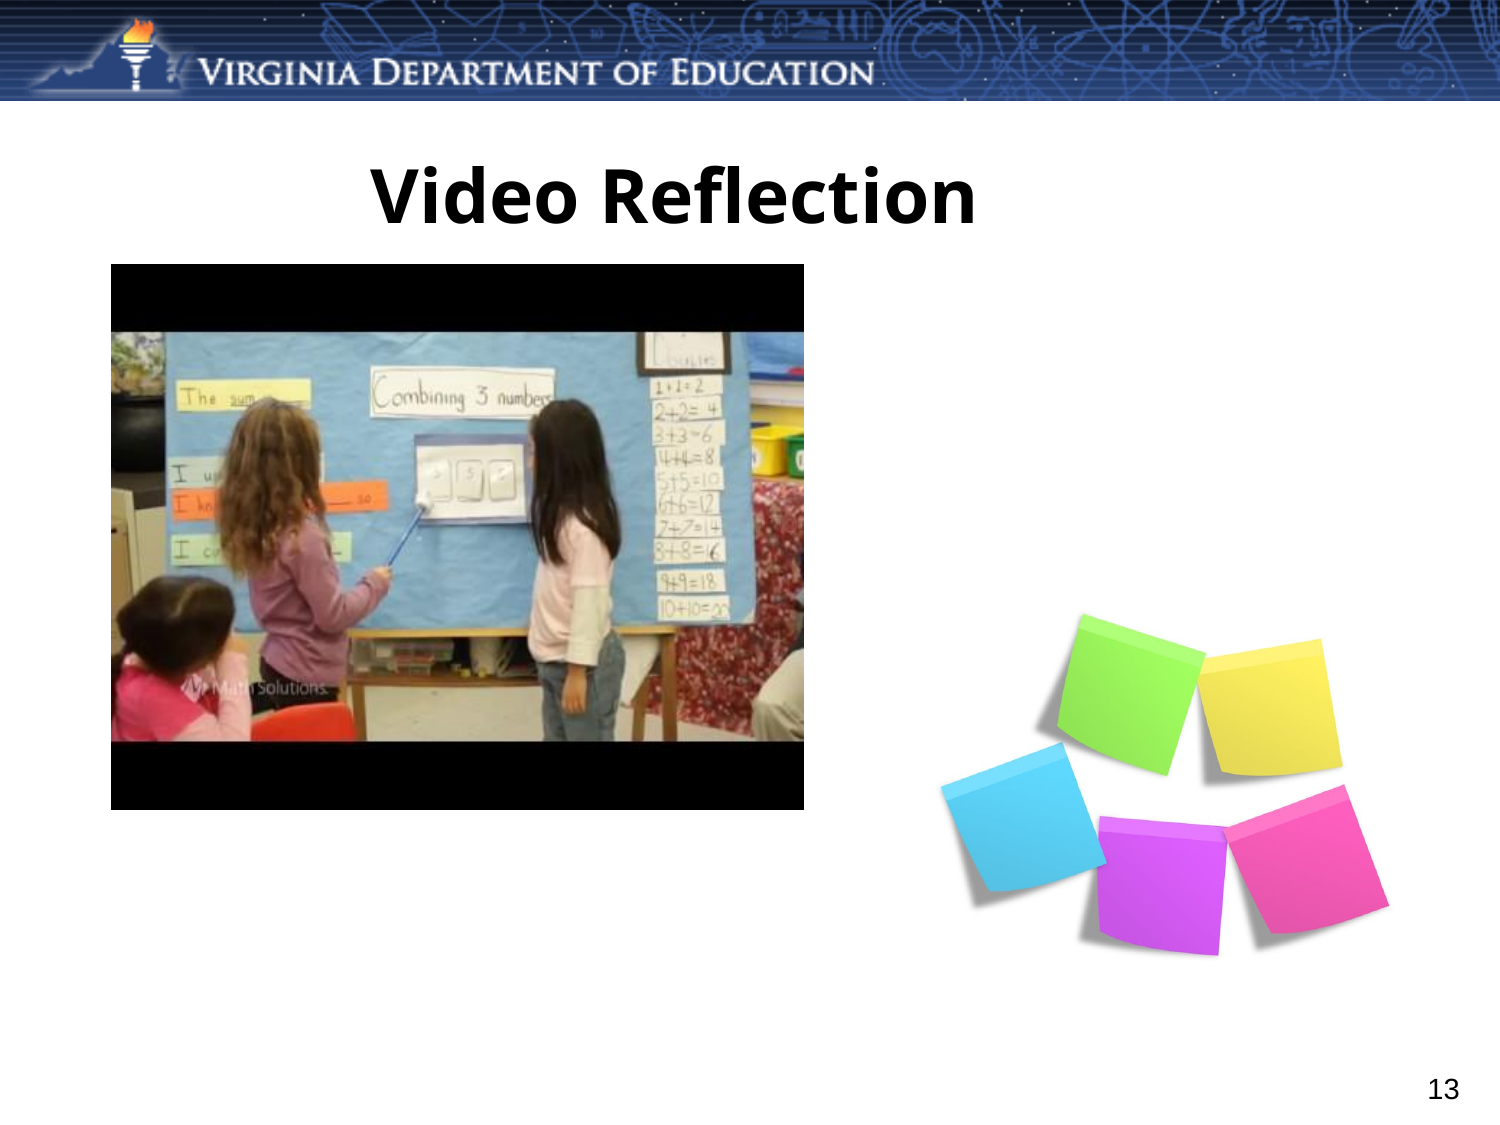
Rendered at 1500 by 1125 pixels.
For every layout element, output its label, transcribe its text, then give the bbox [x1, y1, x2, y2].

picture [0, 0, 1500, 101]
title Video Reflection [0, 99, 1350, 288]
slide_number 13 [1125, 1062, 1475, 1125]
picture [914, 599, 1420, 986]
picture [111, 264, 804, 811]
